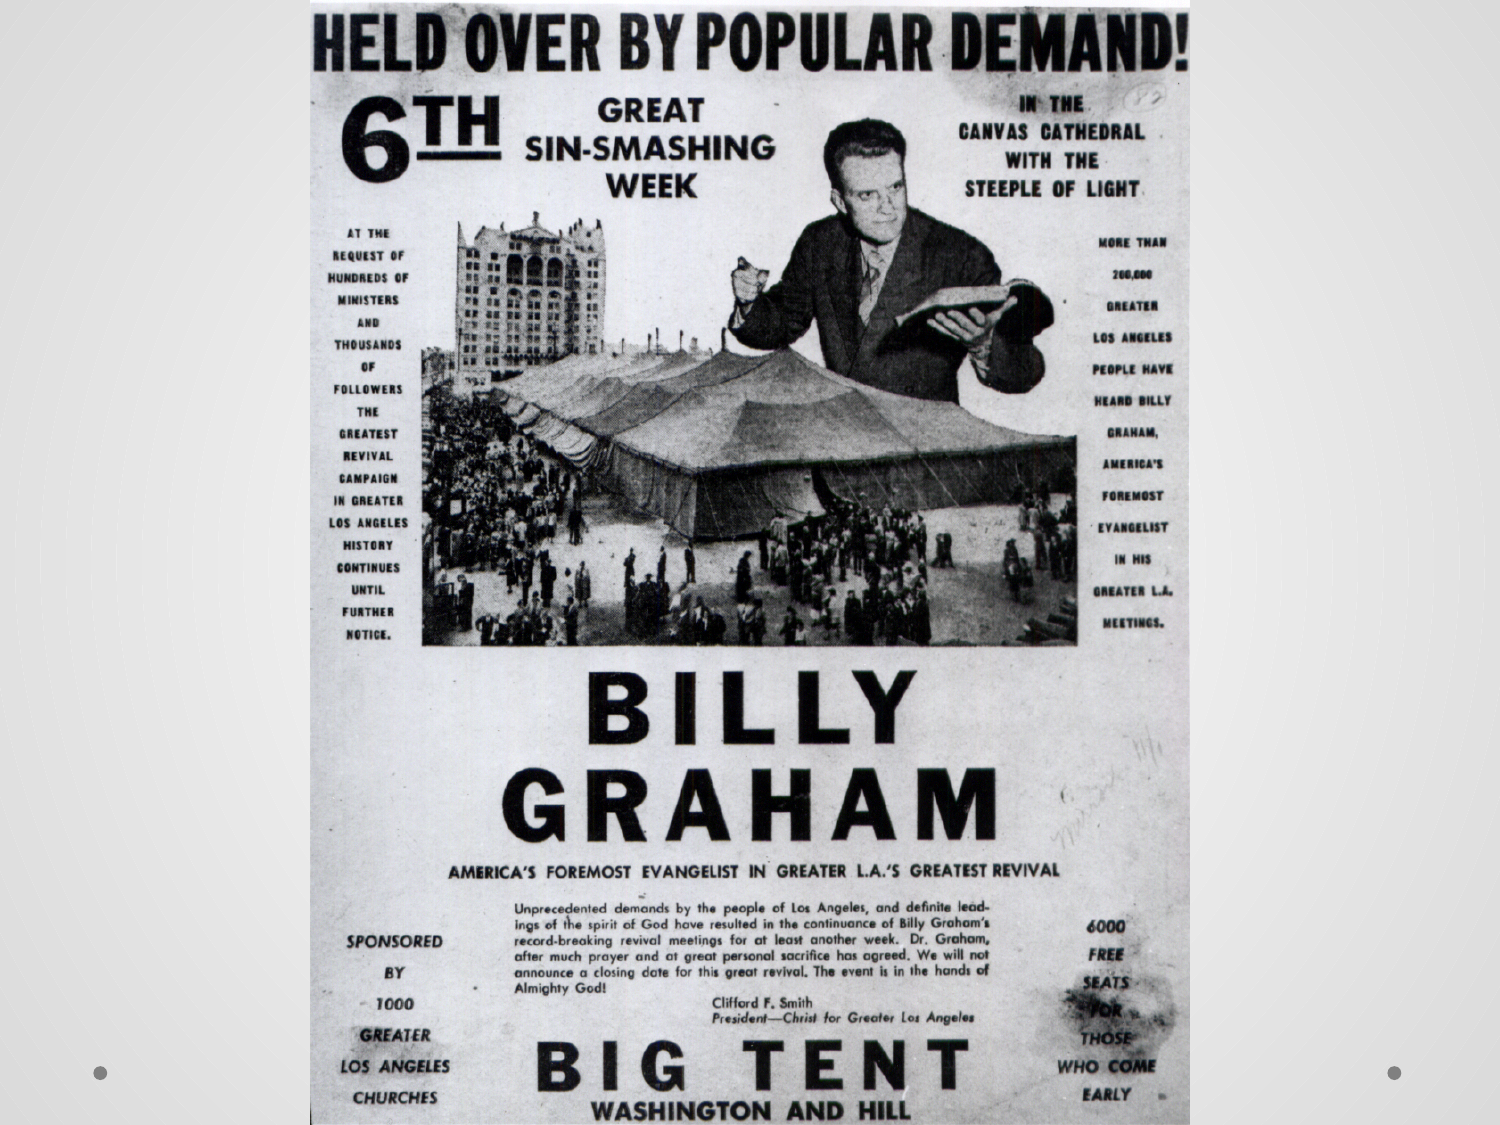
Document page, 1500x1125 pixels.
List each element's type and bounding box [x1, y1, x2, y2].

picture [310, 0, 1190, 1125]
